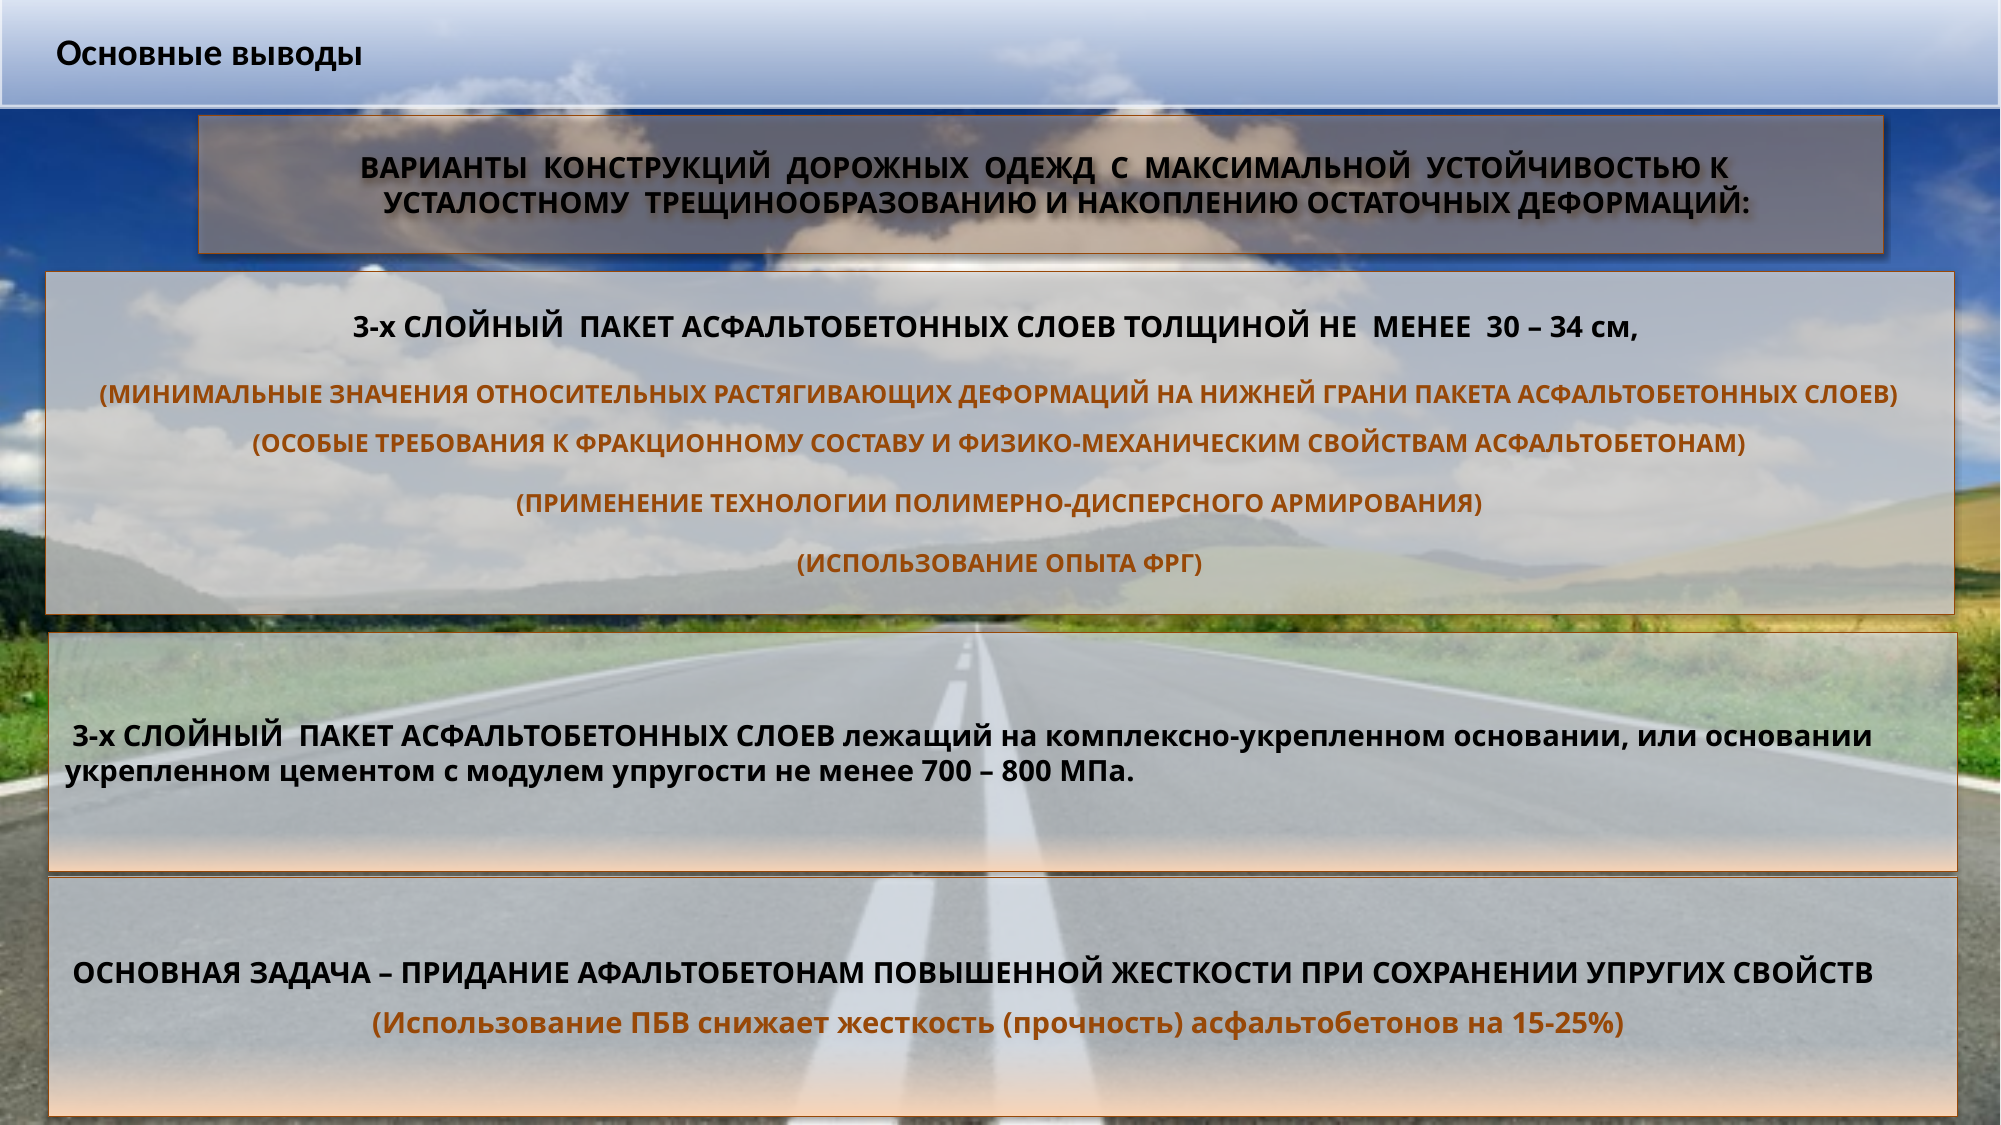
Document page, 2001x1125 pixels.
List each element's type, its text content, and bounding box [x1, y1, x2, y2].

text_box [0, 0, 2000, 109]
picture [0, 0, 2001, 1125]
text_box 3-х СЛОЙНЫЙ ПАКЕТ АСФАЛЬТОБЕТОННЫХ СЛОЕВ лежащий на комплексно-укрепленном основании, или основании укрепленном цементом с модулем упругости не менее 700 – 800 МПа. [47, 631, 1958, 872]
text_box 3-х СЛОЙНЫЙ ПАКЕТ АСФАЛЬТОБЕТОННЫХ СЛОЕВ ТОЛЩИНОЙ НЕ МЕНЕЕ 30 – 34 см, (МИНИМАЛЬНЫЕ ЗНАЧЕНИЯ ОТНОСИТЕЛЬНЫХ РАСТЯГИВАЮЩИХ ДЕФОРМАЦИЙ НА НИЖНЕЙ ГРАНИ ПАКЕТА АСФАЛЬТОБЕТОННЫХ СЛОЕВ) (ОСОБЫЕ ТРЕБОВАНИЯ К ФРАКЦИОННОМУ СОСТАВУ И ФИЗИКО-МЕХАНИЧЕСКИМ СВОЙСТВАМ АСФАЛЬТОБЕТОНАМ) (ПРИМЕНЕНИЕ ТЕХНОЛОГИИ ПОЛИМЕРНО-ДИСПЕРСНОГО АРМИРОВАНИЯ) (ИСПОЛЬЗОВАНИЕ ОПЫТА ФРГ) [45, 271, 1955, 615]
text_box ОСНОВНАЯ ЗАДАЧА – ПРИДАНИЕ АФАЛЬТОБЕТОНАМ ПОВЫШЕННОЙ ЖЕСТКОСТИ ПРИ СОХРАНЕНИИ УПРУГИХ СВОЙСТВ (Использование ПБВ снижает жесткость (прочность) асфальтобетонов на 15-25%) [47, 876, 1958, 1117]
title Основные выводы [27, 3, 1099, 106]
text_box ВАРИАНТЫ КОНСТРУКЦИЙ ДОРОЖНЫХ ОДЕЖД С МАКСИМАЛЬНОЙ УСТОЙЧИВОСТЬЮ К УСТАЛОСТНОМУ ТРЕЩИНООБРАЗОВАНИЮ И НАКОПЛЕНИЮ ОСТАТОЧНЫХ ДЕФОРМАЦИЙ: [197, 114, 1884, 254]
